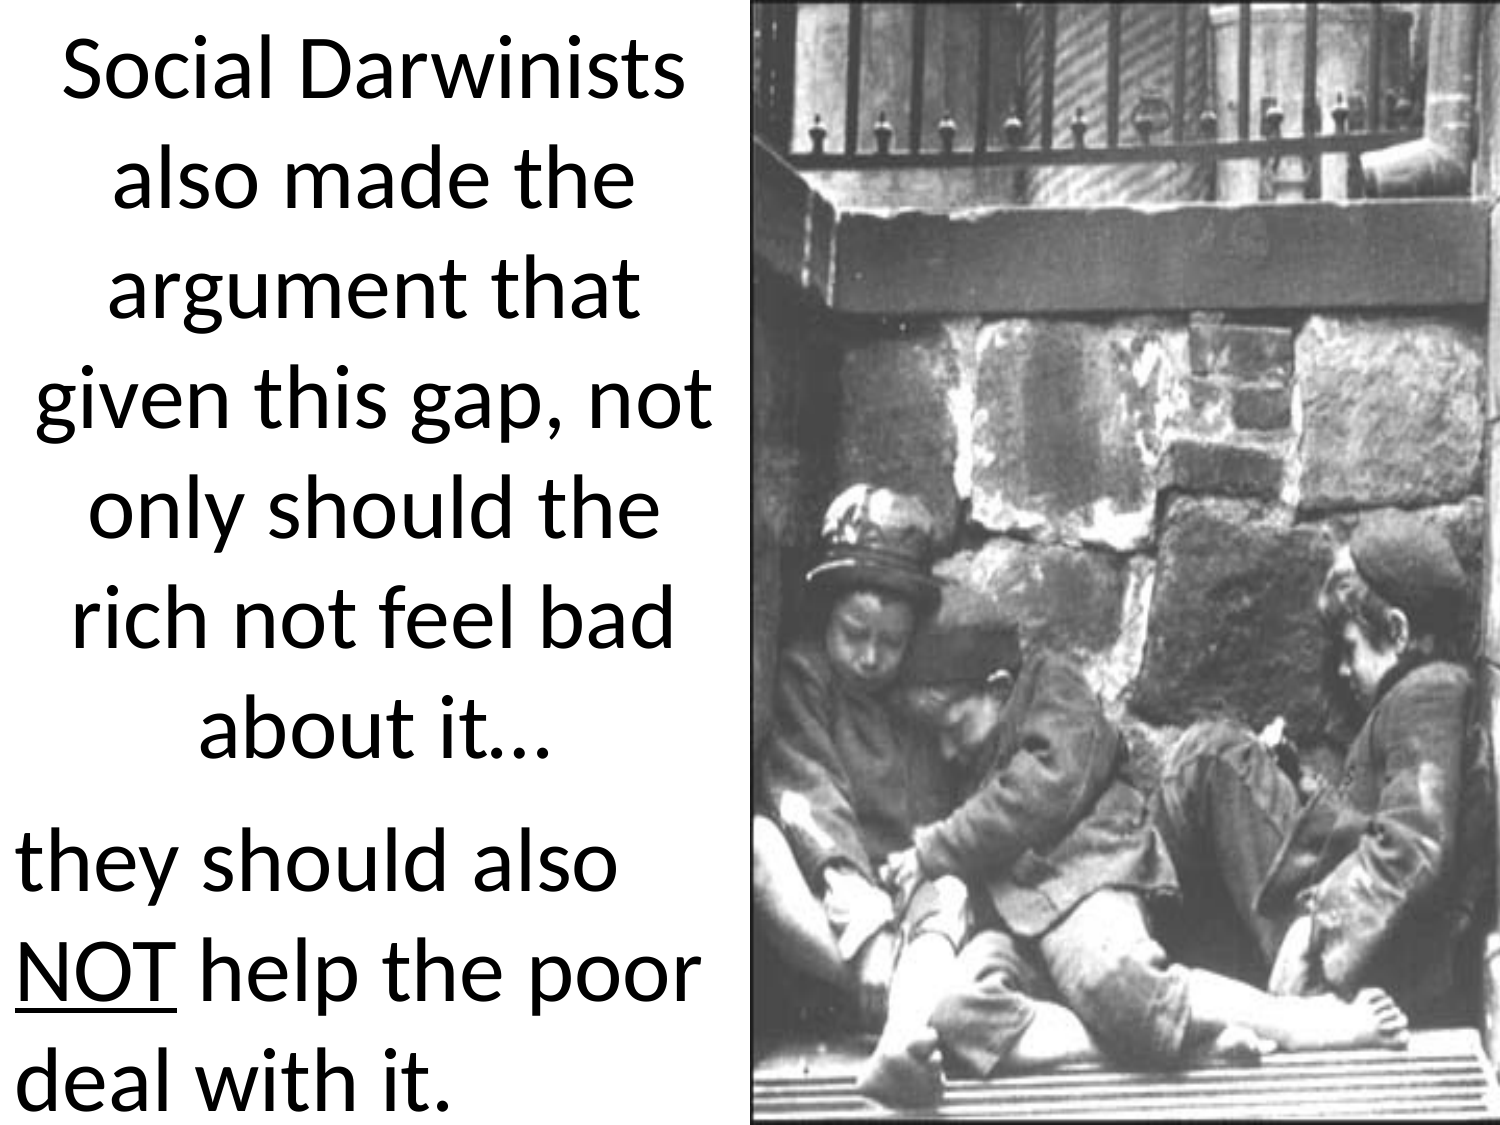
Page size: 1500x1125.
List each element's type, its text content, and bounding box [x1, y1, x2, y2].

text_box they should also NOT help the poor deal with it. [0, 792, 744, 1125]
picture [749, 0, 1500, 1125]
text_box Social Darwinists also made the argument that given this gap, not only should the rich not feel bad about it… [0, 0, 747, 785]
